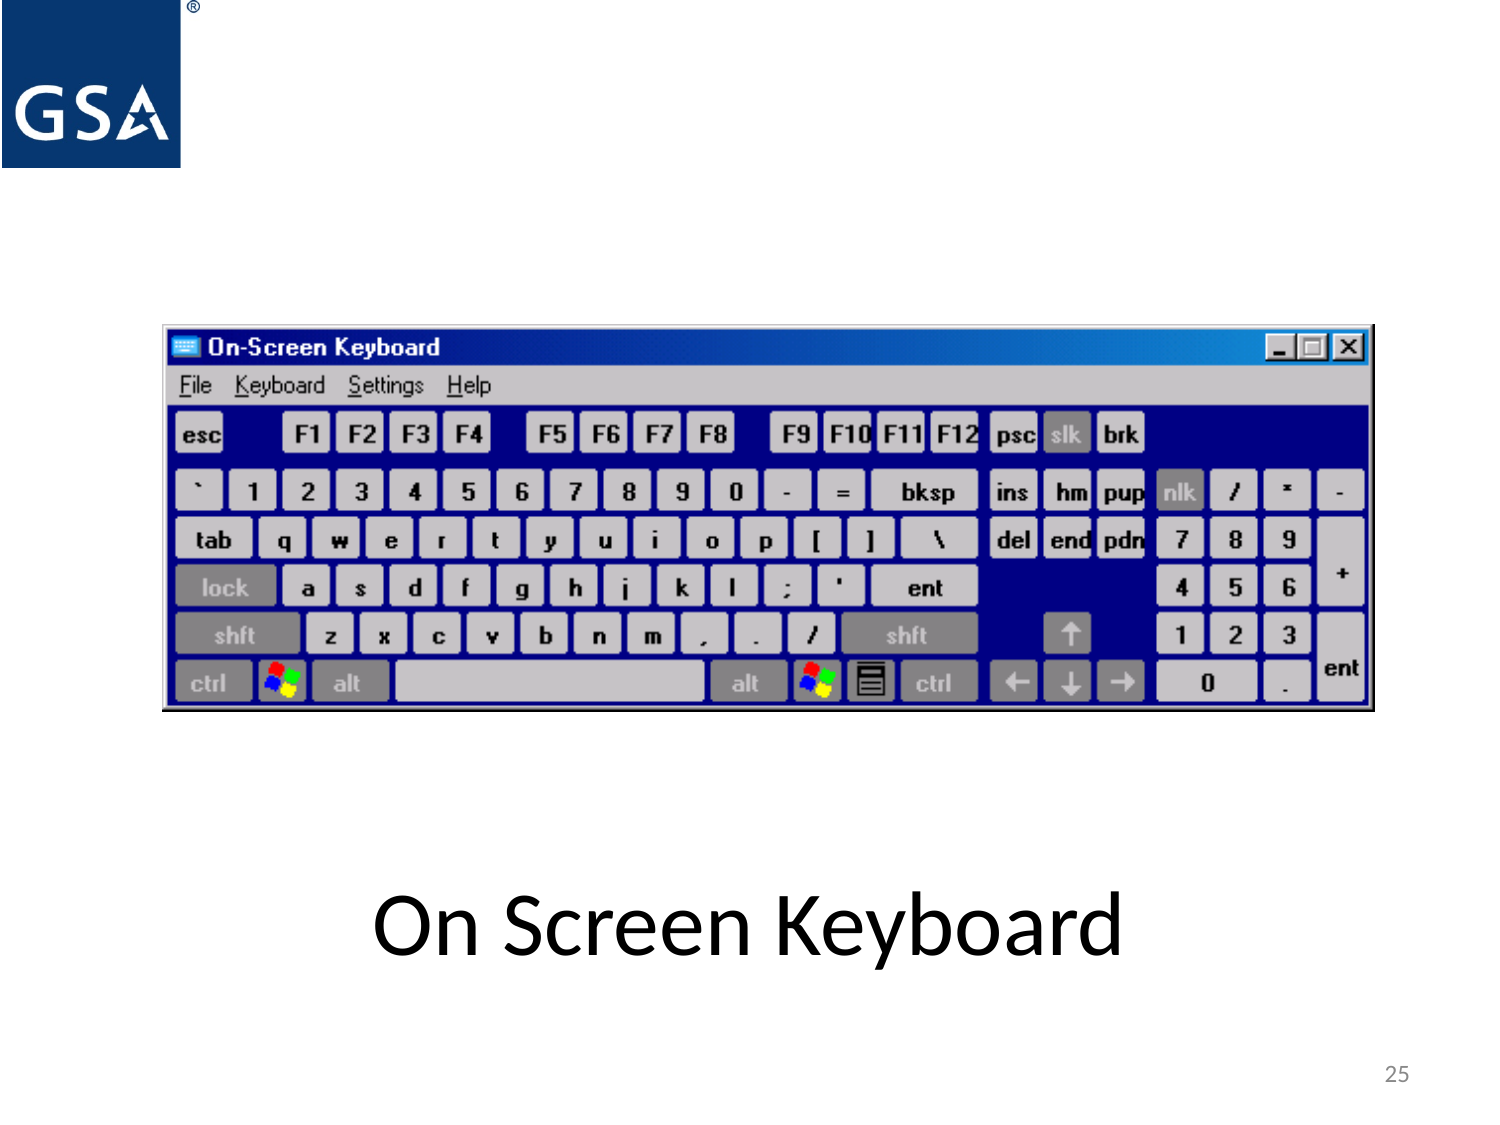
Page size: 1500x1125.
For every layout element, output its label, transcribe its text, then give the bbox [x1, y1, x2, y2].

slide_number 25 [1074, 1042, 1425, 1103]
picture [2, 0, 201, 168]
title On Screen Keyboard [74, 824, 1426, 1013]
picture [162, 324, 1376, 712]
